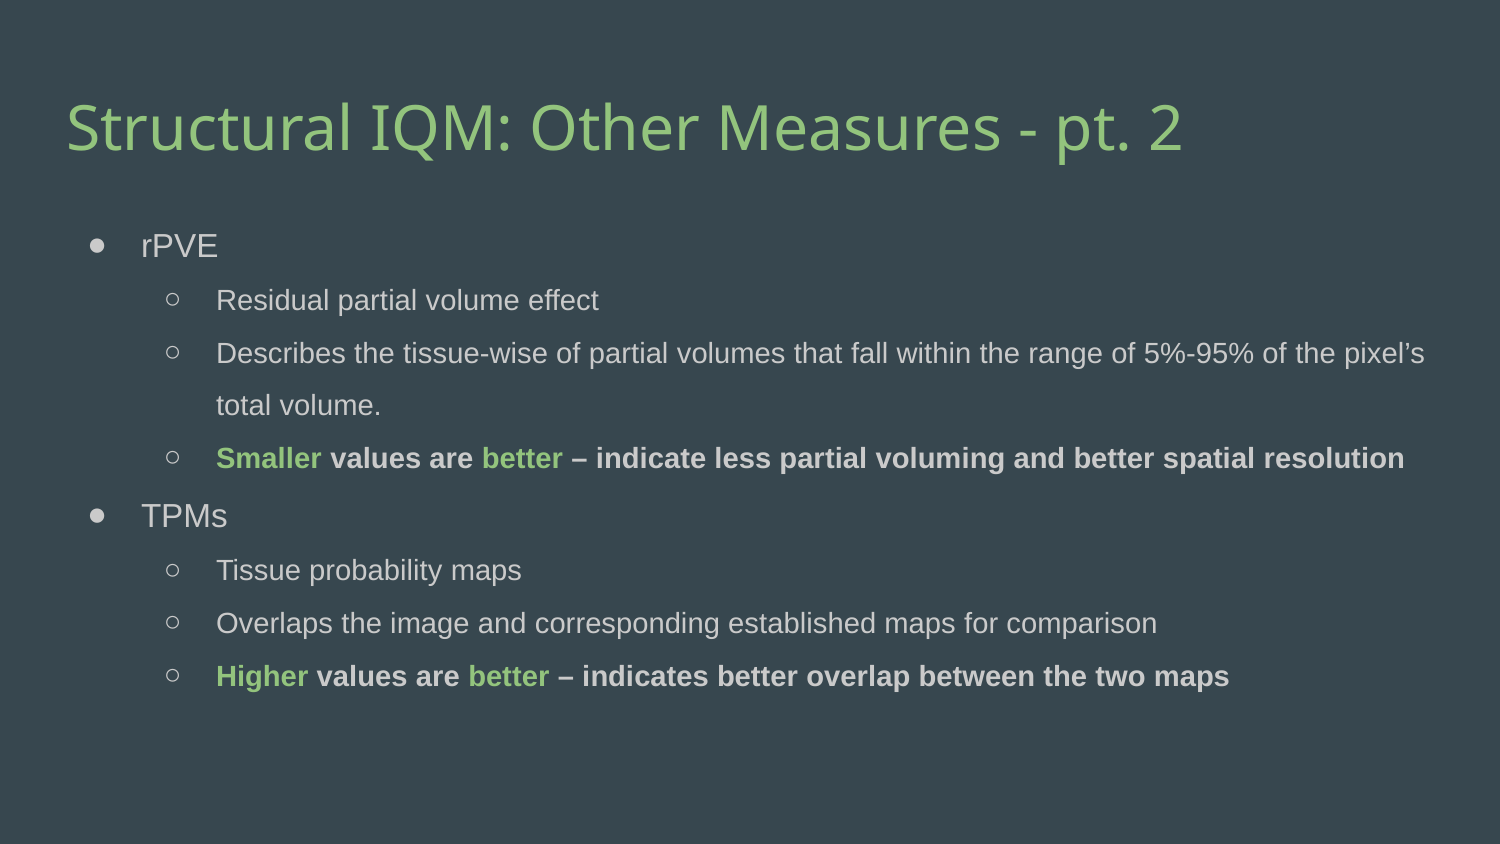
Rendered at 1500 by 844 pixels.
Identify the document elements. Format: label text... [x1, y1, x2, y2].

title Structural IQM: Other Measures - pt. 2 [51, 72, 1449, 167]
list rPVE Residual partial volume effect Describes the tissue-wise of partial volumes that fall within the range of 5%-95% of the pixel’s total volume. Smaller values are better – indicate less partial voluming and better spatial resolution TPMs Tissue probability maps Overlaps the image and corresponding established maps for comparison Higher values are better – indicates better overlap between the two maps [51, 189, 1449, 728]
